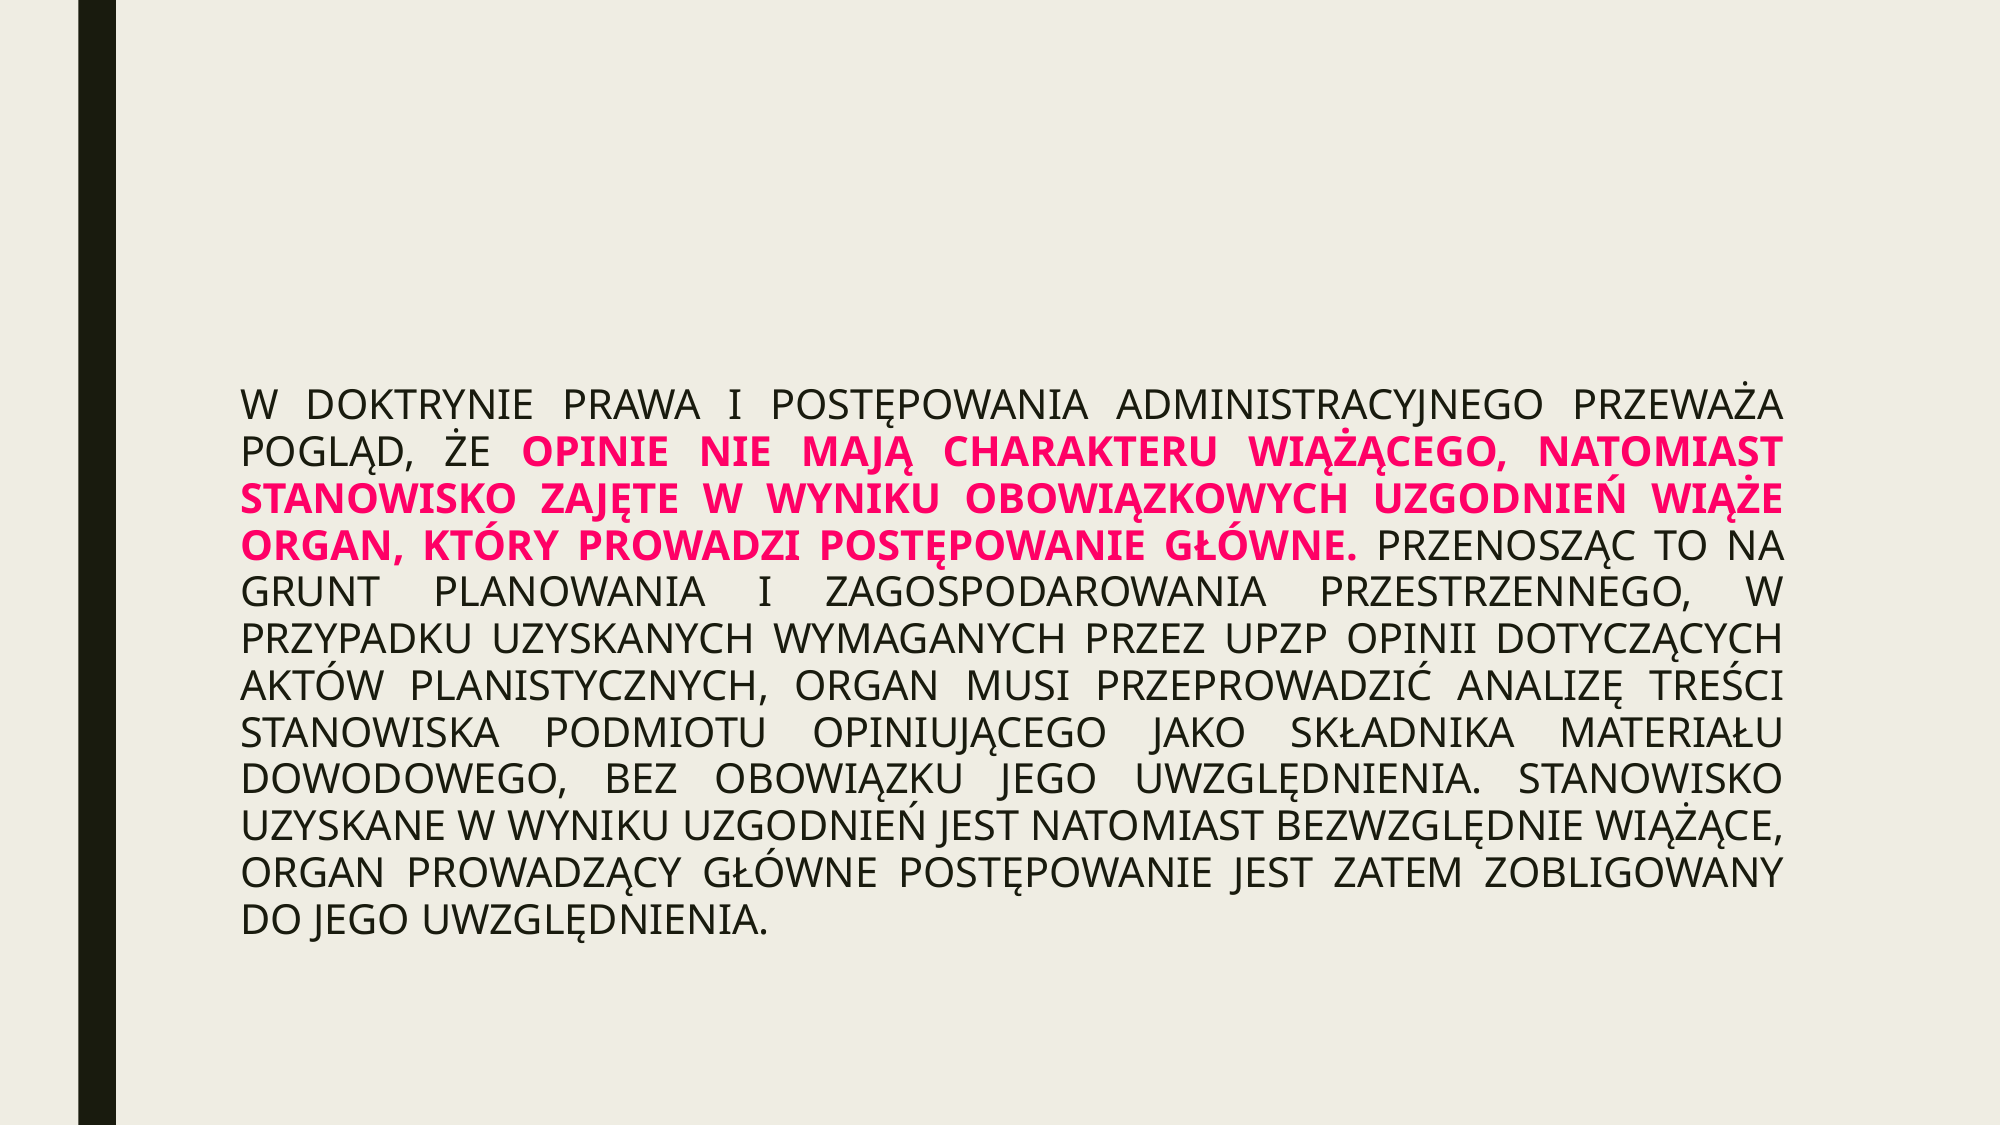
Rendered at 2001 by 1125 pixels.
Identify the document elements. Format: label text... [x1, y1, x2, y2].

list W DOKTRYNIE PRAWA I POSTĘPOWANIA ADMINISTRACYJNEGO PRZEWAŻA POGLĄD, ŻE OPINIE NIE MAJĄ CHARAKTERU WIĄŻĄCEGO, NATOMIAST STANOWISKO ZAJĘTE W WYNIKU OBOWIĄZKOWYCH UZGODNIEŃ WIĄŻE ORGAN, KTÓRY PROWADZI POSTĘPOWANIE GŁÓWNE. PRZENOSZĄC TO NA GRUNT PLANOWANIA I ZAGOSPODAROWANIA PRZESTRZENNEGO, W PRZYPADKU UZYSKANYCH WYMAGANYCH PRZEZ UPZP OPINII DOTYCZĄCYCH AKTÓW PLANISTYCZNYCH, ORGAN MUSI PRZEPROWADZIĆ ANALIZĘ TREŚCI STANOWISKA PODMIOTU OPINIUJĄCEGO JAKO SKŁADNIKA MATERIAŁU DOWODOWEGO, BEZ OBOWIĄZKU JEGO UWZGLĘDNIENIA. STANOWISKO UZYSKANE W WYNIKU UZGODNIEŃ JEST NATOMIAST BEZWZGLĘDNIE WIĄŻĄCE, ORGAN PROWADZĄCY GŁÓWNE POSTĘPOWANIE JEST ZATEM ZOBLIGOWANY DO JEGO UWZGLĘDNIENIA. [225, 375, 1800, 963]
